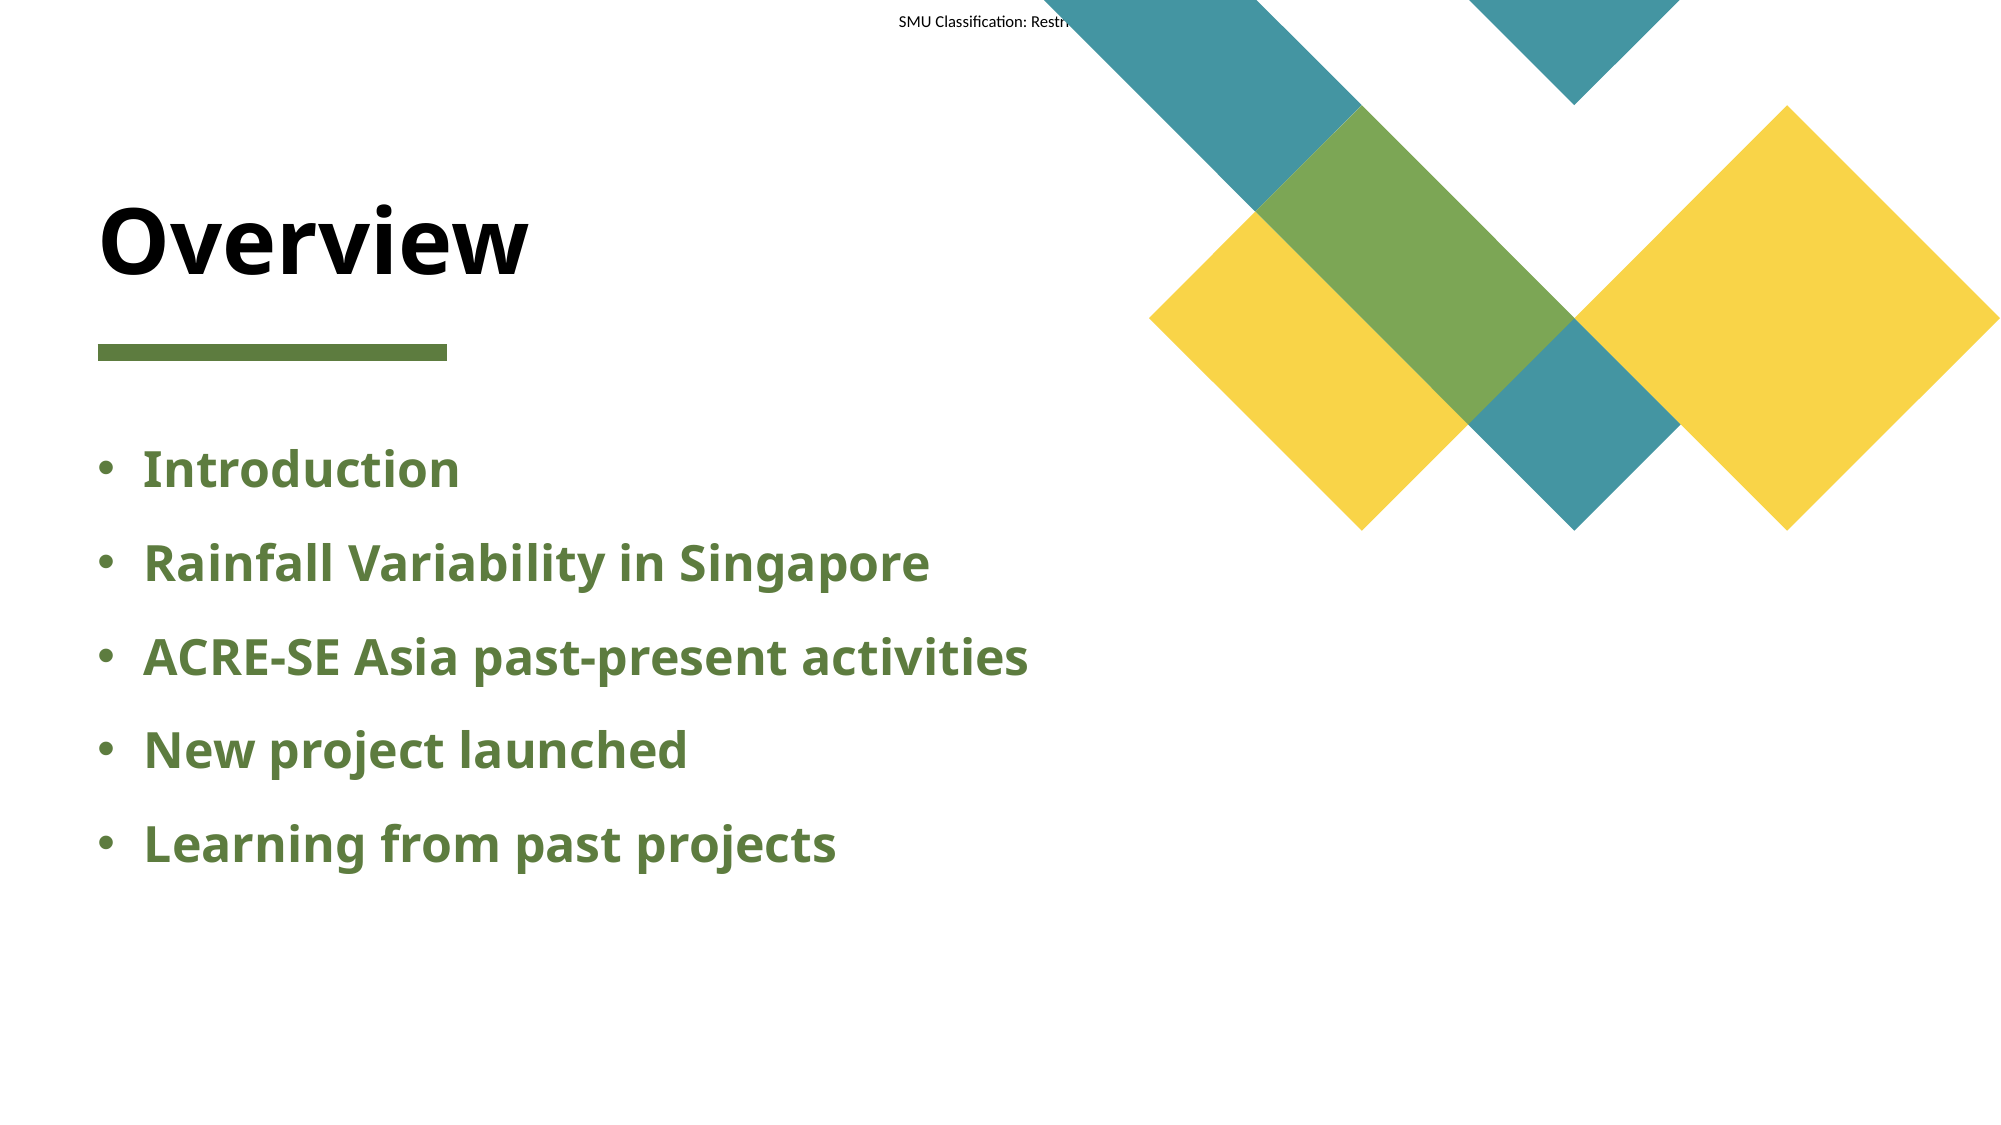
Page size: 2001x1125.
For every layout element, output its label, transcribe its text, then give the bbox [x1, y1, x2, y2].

list Introduction Rainfall Variability in Singapore ACRE-SE Asia past-present activities New project launched Learning from past projects [97, 374, 1211, 983]
title Overview [97, 31, 1211, 293]
